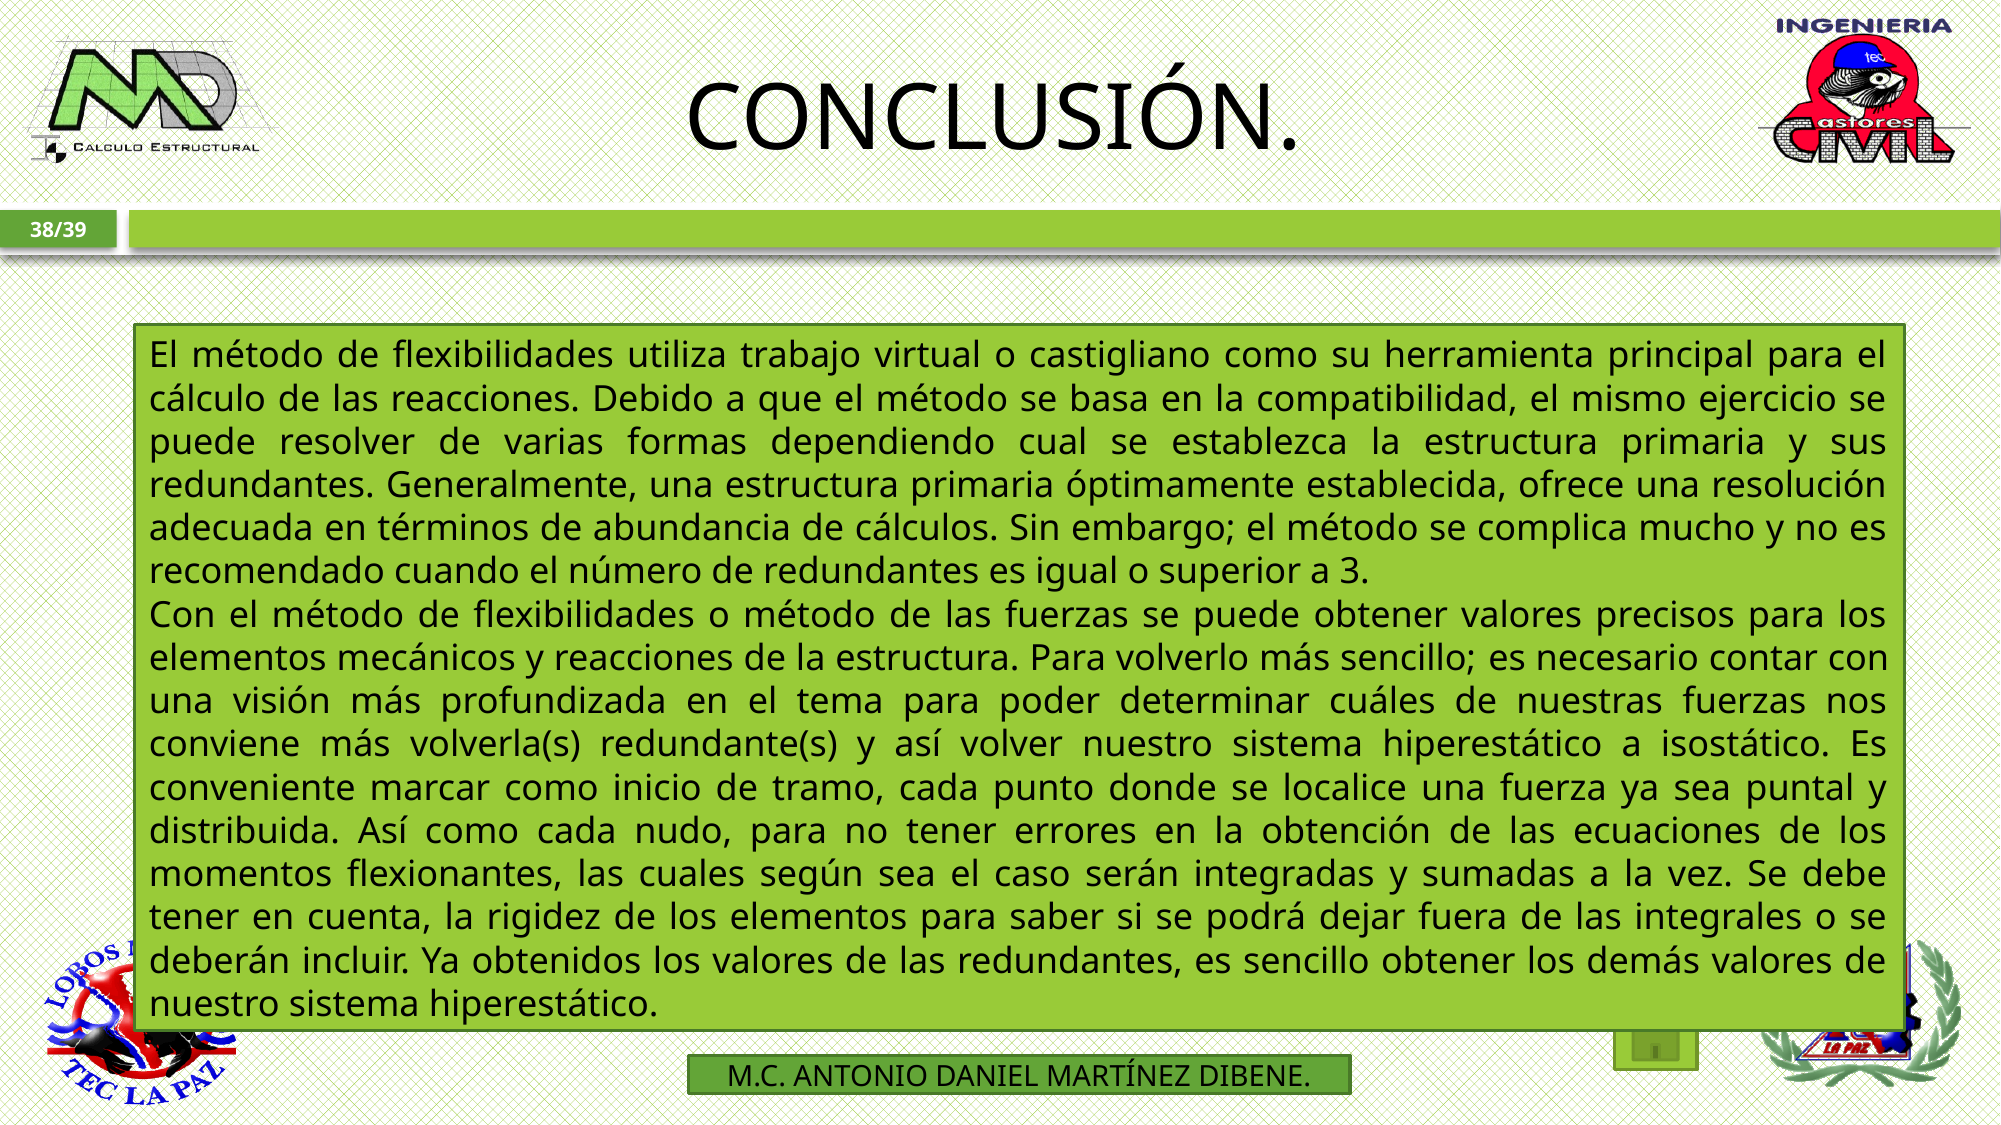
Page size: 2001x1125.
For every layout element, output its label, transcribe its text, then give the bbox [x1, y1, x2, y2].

picture [44, 940, 241, 1106]
picture [1757, 9, 1971, 172]
text_box CONCLUSIÓN. [255, 31, 1732, 195]
text_box El método de flexibilidades utiliza trabajo virtual o castigliano como su herramienta principal para el cálculo de las reacciones. Debido a que el método se basa en la compatibilidad, el mismo ejercicio se puede resolver de varias formas dependiendo cual se establezca la estructura primaria y sus redundantes. Generalmente, una estructura primaria óptimamente establecida, ofrece una resolución adecuada en términos de abundancia de cálculos. Sin embargo; el método se complica mucho y no es recomendado cuando el número de redundantes es igual o superior a 3. Con el método de flexibilidades o método de las fuerzas se puede obtener valores precisos para los elementos mecánicos y reacciones de la estructura. Para volverlo más sencillo; es necesario contar con una visión más profundizada en el tema para poder determinar cuáles de nuestras fuerzas nos conviene más volverla(s) redundante(s) y así volver nuestro sistema hiperestático a isostático. Es conveniente marcar como inicio de tramo, cada punto donde se localice una fuerza ya sea puntal y distribuida. Así como cada nudo, para no tener errores en la obtención de las ecuaciones de los momentos flexionantes, las cuales según sea el caso serán integradas y sumadas a la vez. Se debe tener en cuenta, la rigidez de los elementos para saber si se podrá dejar fuera de las integrales o se deberán incluir. Ya obtenidos los valores de las redundantes, es sencillo obtener los demás valores de nuestro sistema hiperestático. [133, 323, 1906, 1032]
slide_number 38/39 [0, 208, 117, 249]
picture [11, 29, 283, 172]
picture [1757, 940, 1961, 1087]
text_box [1613, 1032, 1699, 1071]
footer M.C. ANTONIO DANIEL MARTÍNEZ DIBENE. [687, 1054, 1352, 1095]
